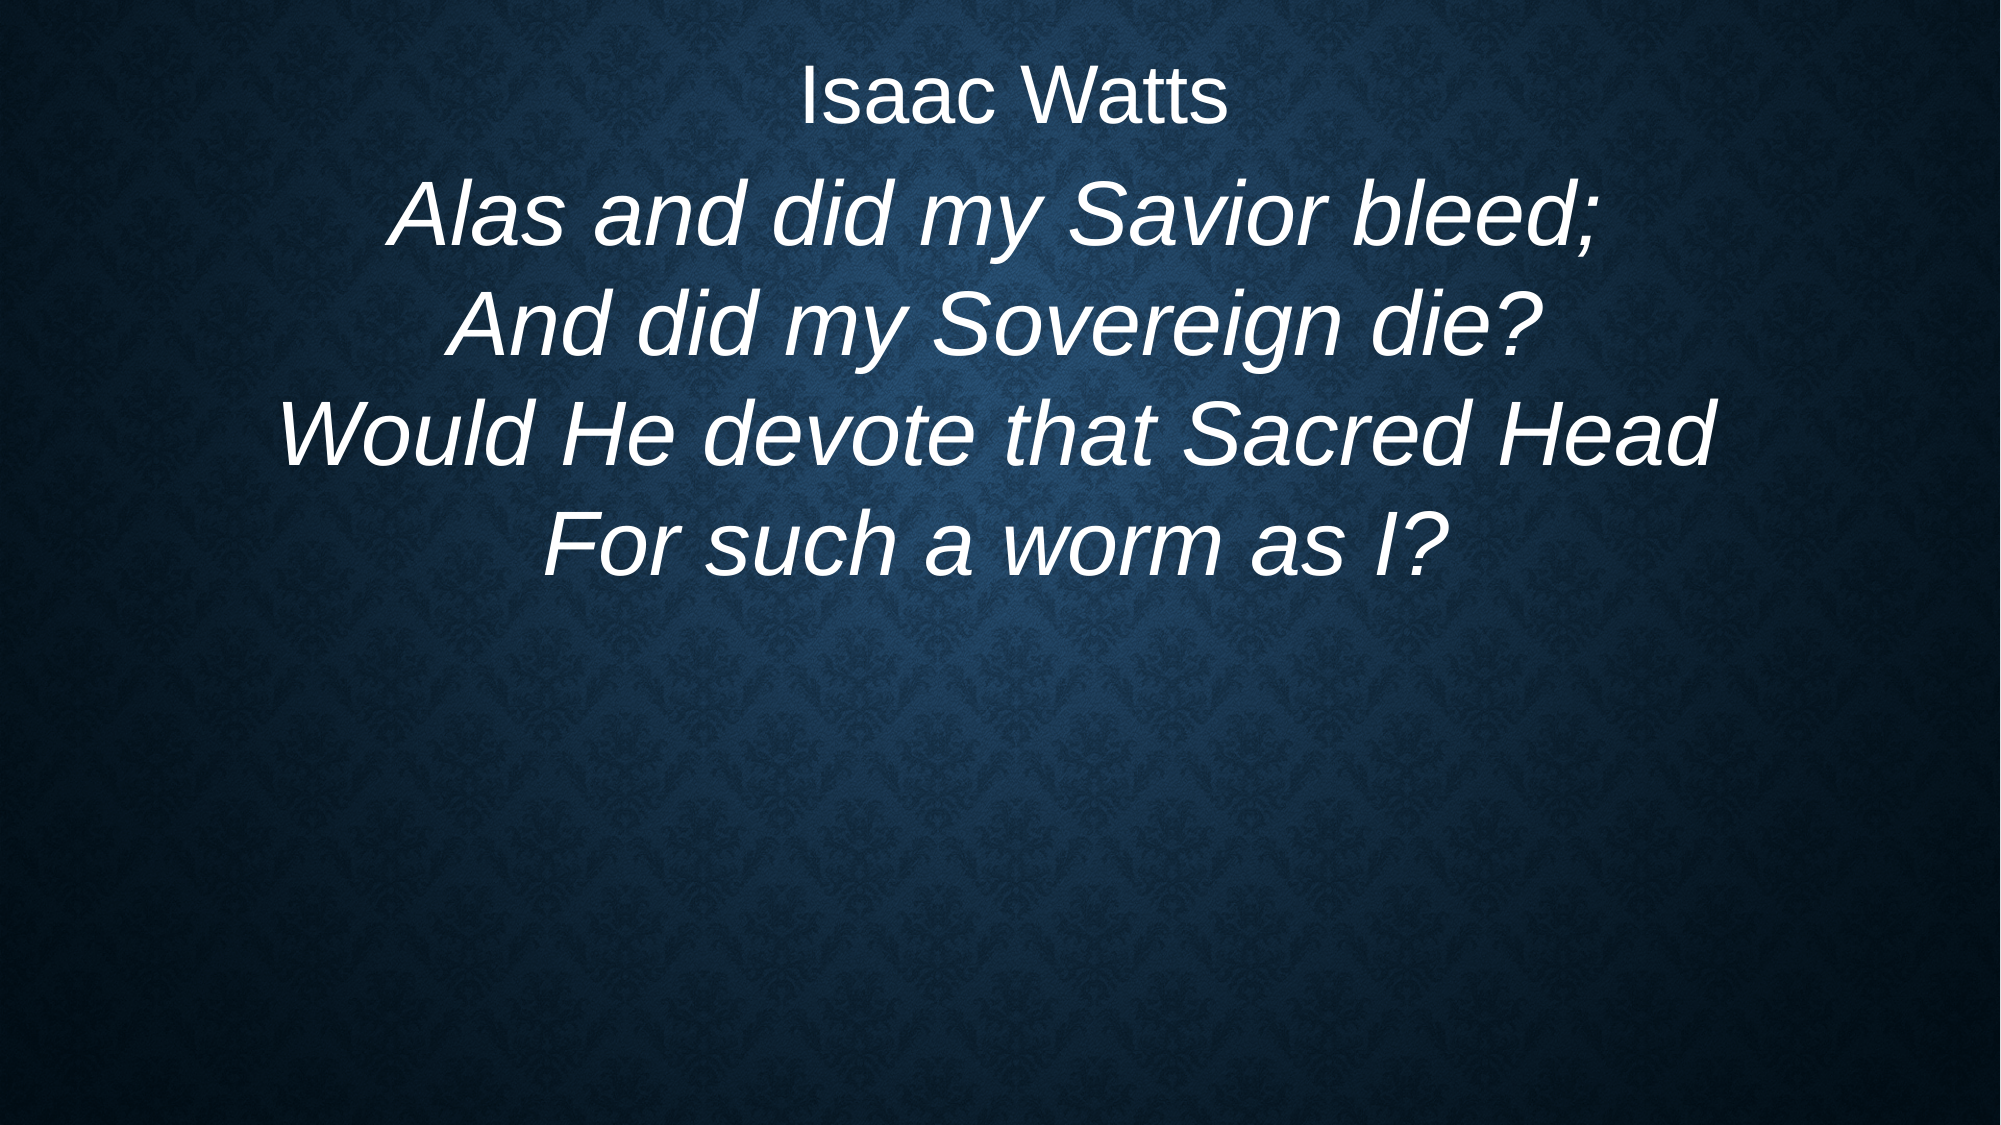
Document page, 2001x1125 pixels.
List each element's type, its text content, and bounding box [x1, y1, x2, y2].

text_box Isaac Watts [55, 32, 1974, 148]
text_box Alas and did my Savior bleed; And did my Sovereign die? Would He devote that Sacred Head For such a worm as I? [28, 146, 1965, 602]
